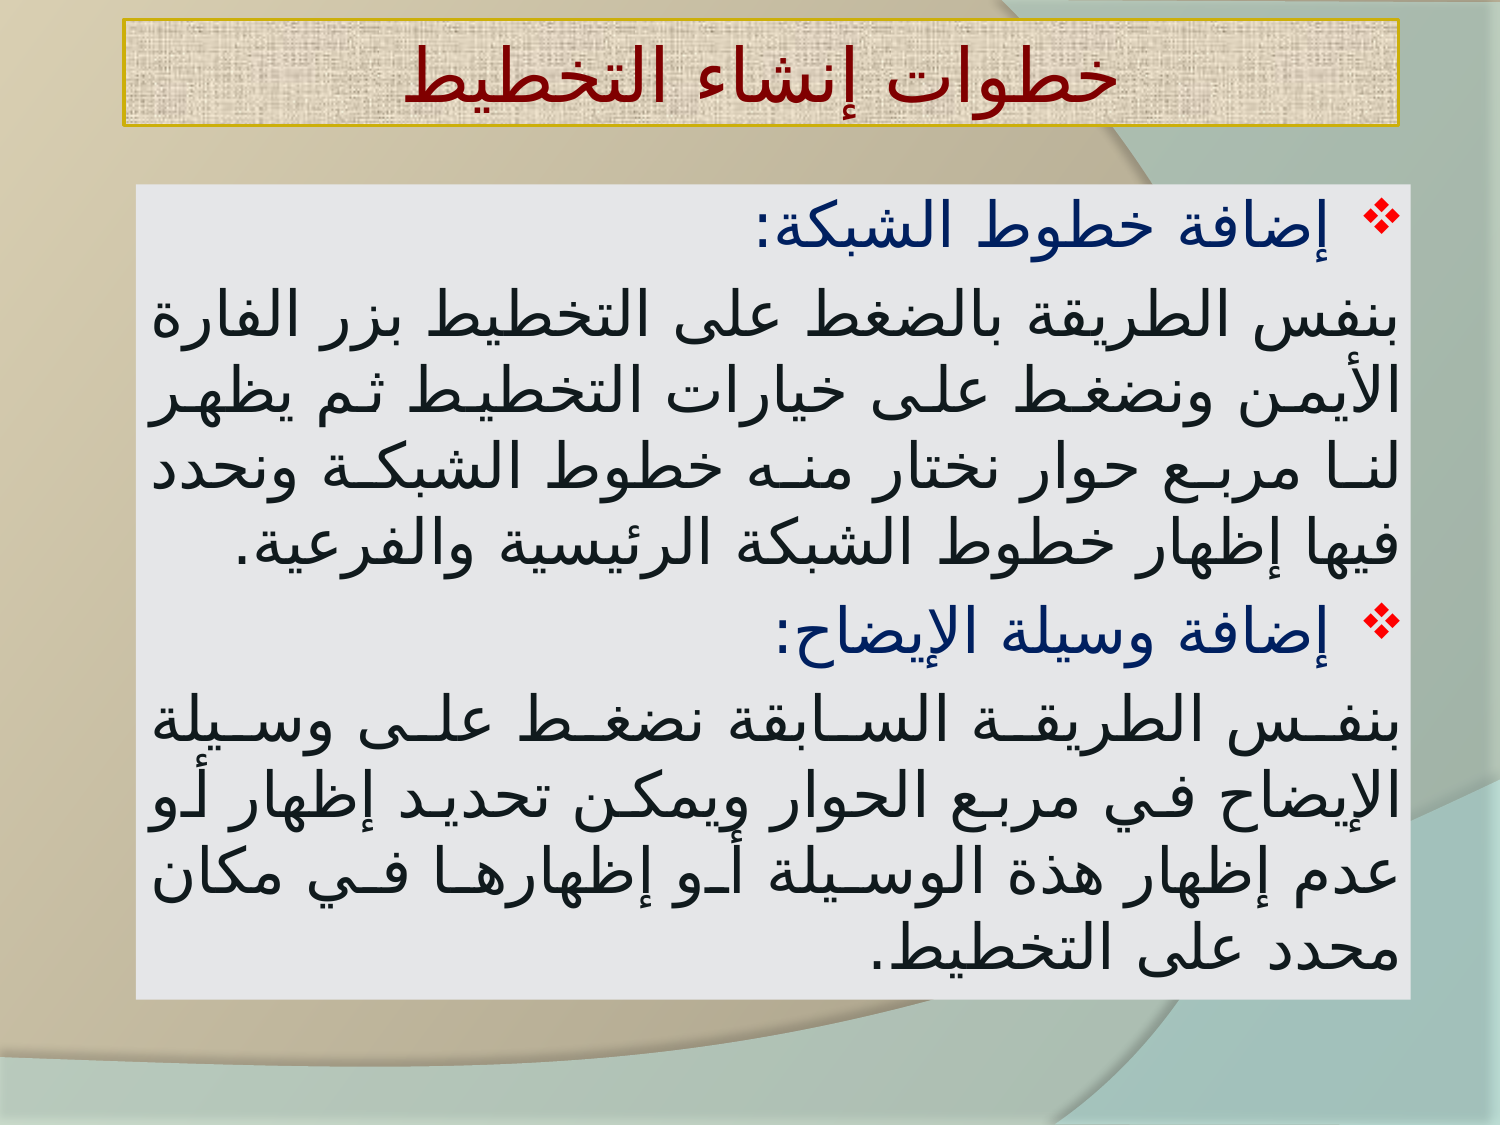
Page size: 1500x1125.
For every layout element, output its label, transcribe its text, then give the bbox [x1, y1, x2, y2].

subtitle إضافة خطوط الشبكة: بنفس الطريقة بالضغط على التخطيط بزر الفارة الأيمن ونضغط على خيارات التخطيط ثم يظهر لنا مربع حوار نختار منه خطوط الشبكة ونحدد فيها إظهار خطوط الشبكة الرئيسية والفرعية. إضافة وسيلة الإيضاح: بنفس الطريقة السابقة نضغط على وسيلة الإيضاح في مربع الحوار ويمكن تحديد إظهار أو عدم إظهار هذة الوسيلة أو إظهارها في مكان محدد على التخطيط. [135, 184, 1411, 1000]
title خطوات إنشاء التخطيط [122, 18, 1400, 127]
